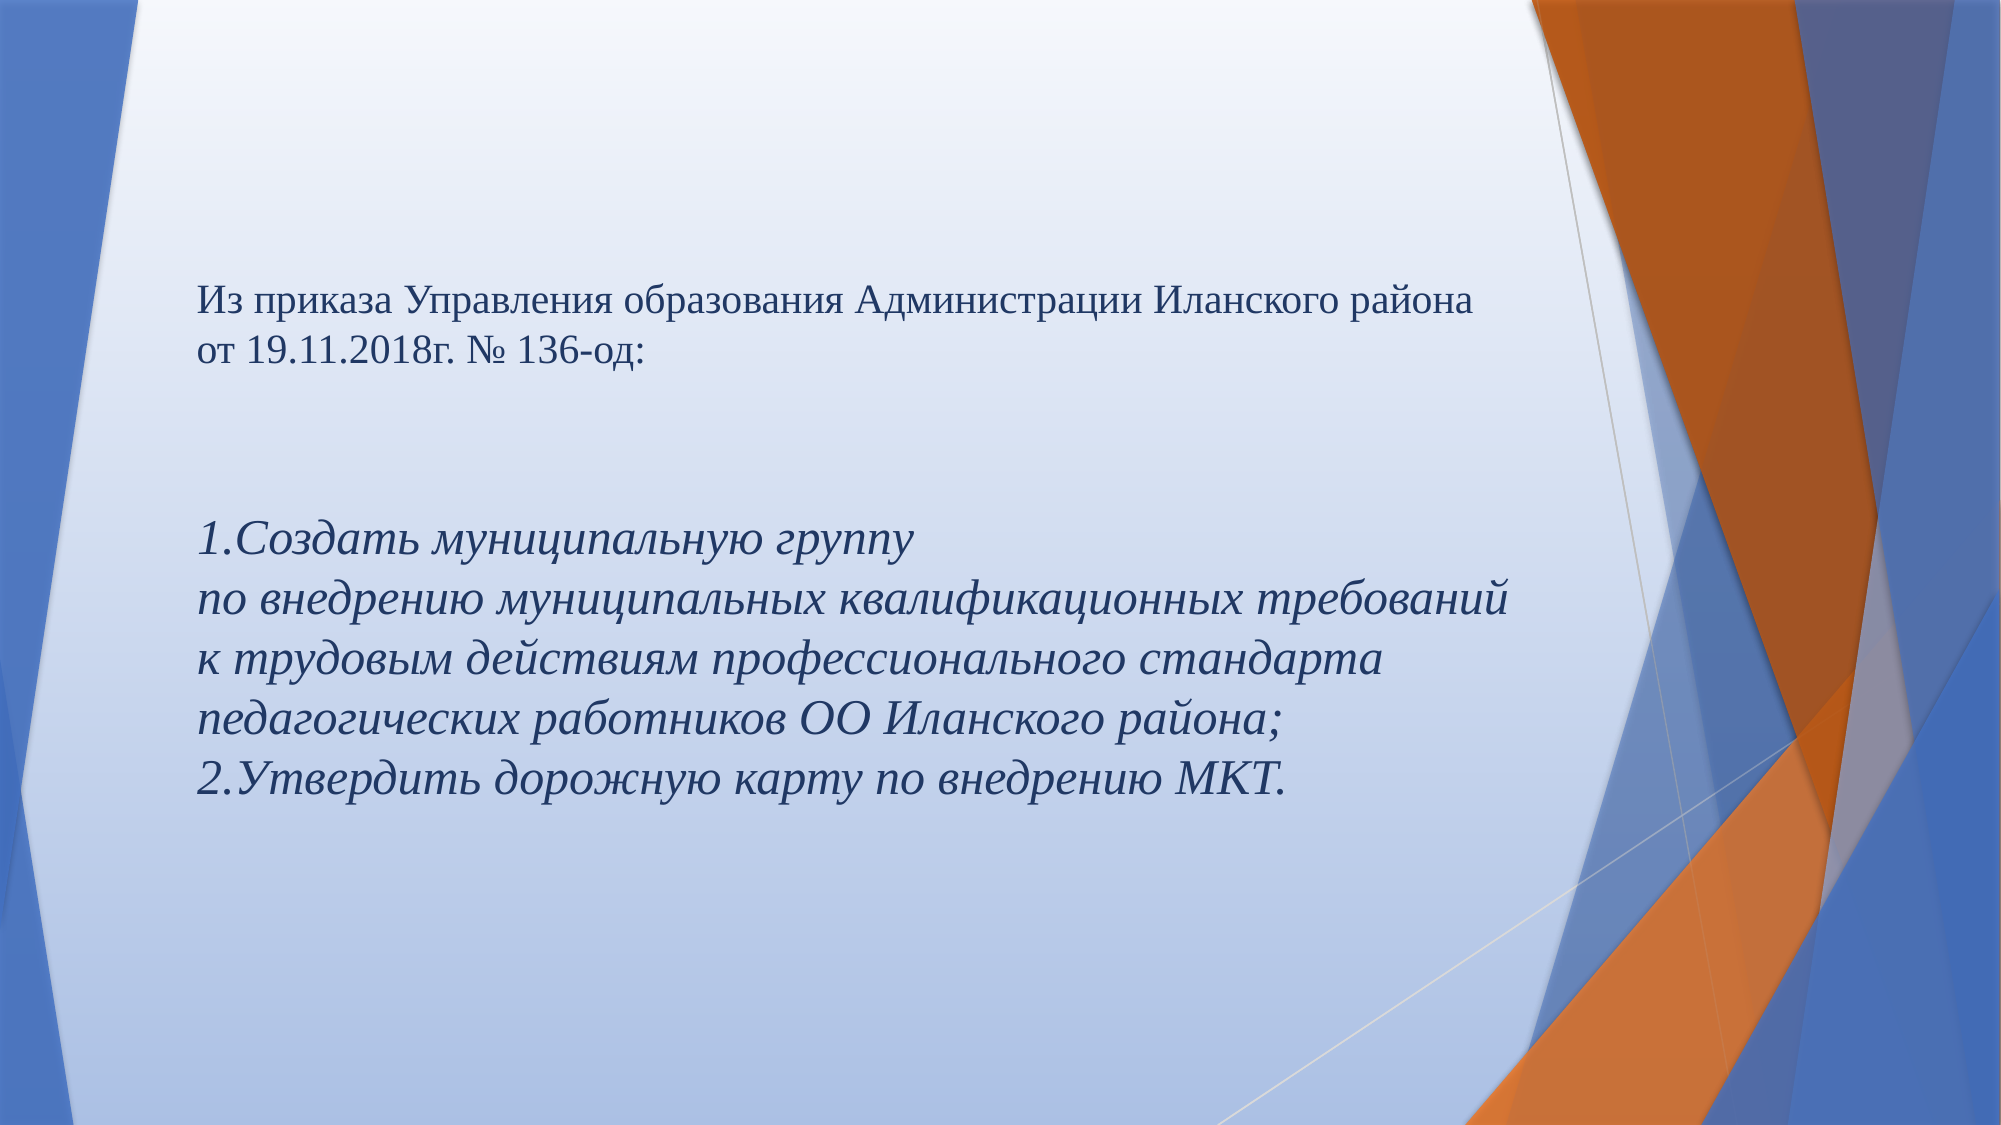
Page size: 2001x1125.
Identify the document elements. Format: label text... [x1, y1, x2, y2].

text_box 1.Создать муниципальную группу по внедрению муниципальных квалификационных требований к трудовым действиям профессионального стандарта педагогических работников ОО Иланского района; 2.Утвердить дорожную карту по внедрению МКТ. [182, 496, 1525, 812]
text_box Из приказа Управления образования Администрации Иланского района от 19.11.2018г. № 136-од: [181, 264, 1500, 429]
